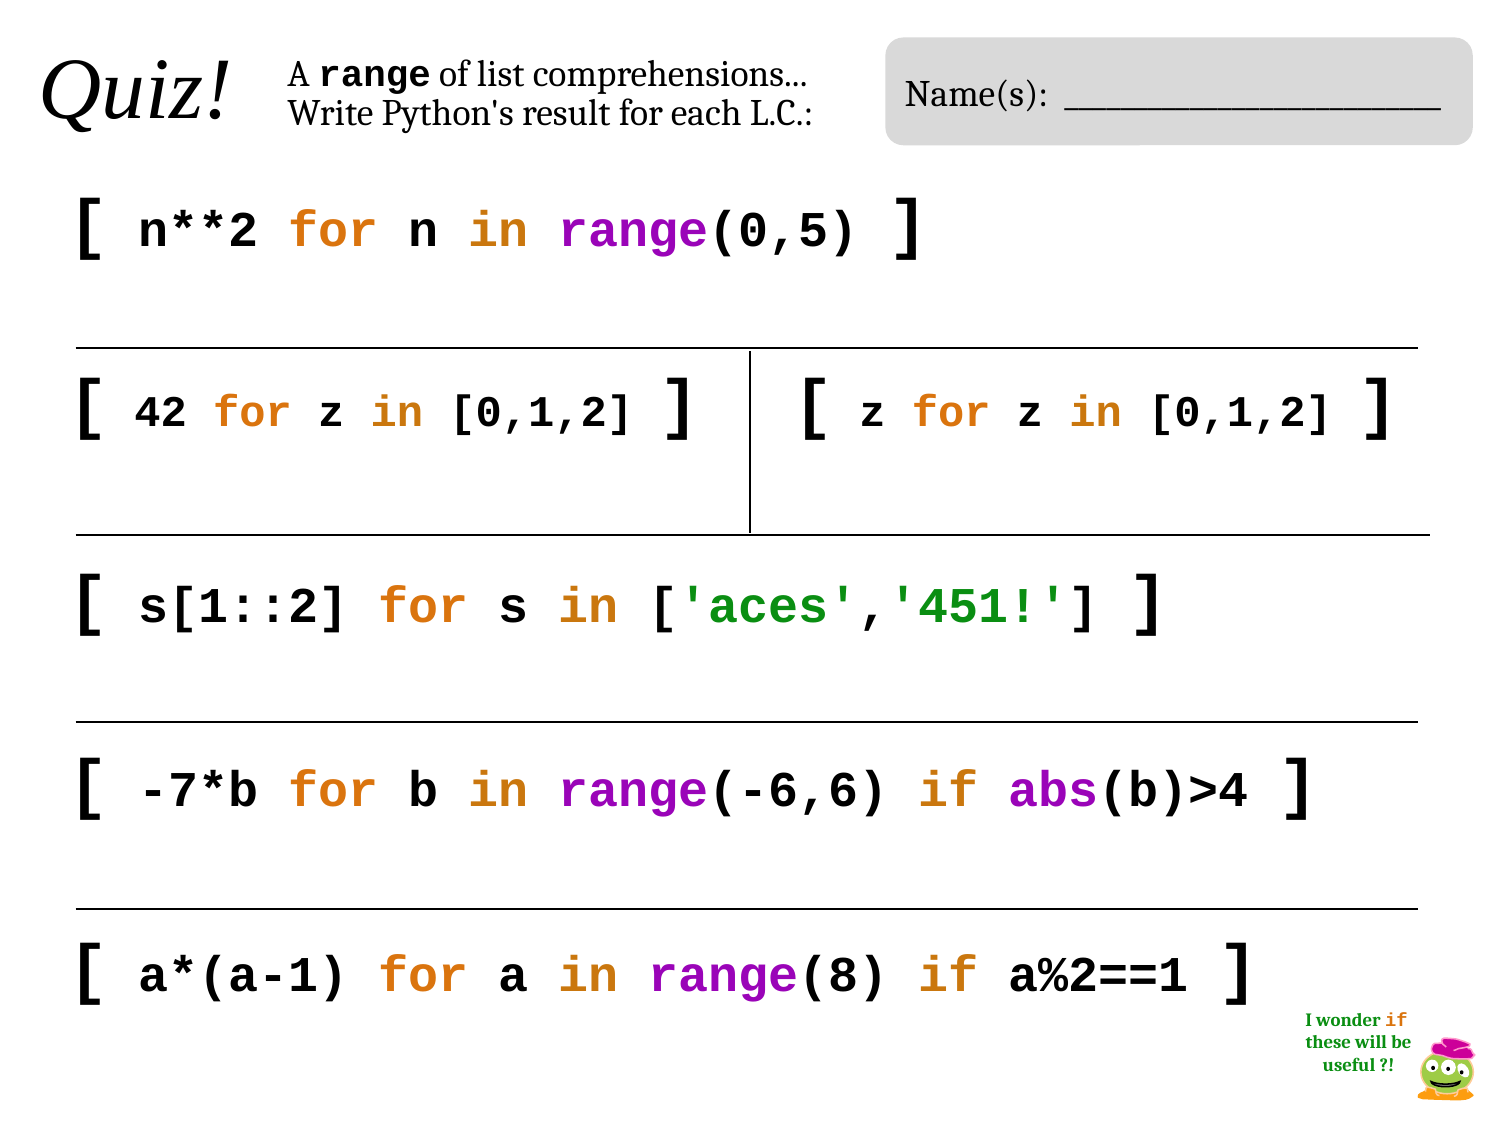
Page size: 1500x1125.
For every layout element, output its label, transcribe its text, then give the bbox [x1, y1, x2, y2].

text_box A range of list comprehensions... [272, 41, 861, 80]
text_box [885, 37, 1473, 146]
text_box [ n**2 for n in range(0,5) ] [53, 172, 1304, 267]
text_box Name(s): ___________________________ [889, 61, 1473, 121]
text_box [ s[1::2] for s in ['aces','451!'] ] [53, 548, 1266, 644]
text_box [ z for z in [0,1,2] ] [778, 352, 1454, 447]
text_box [ -7*b for b in range(-6,6) if abs(b)>4 ] [53, 732, 1341, 828]
text_box [ a*(a-1) for a in range(8) if a%2==1 ] [53, 917, 1295, 1012]
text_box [1418, 1037, 1476, 1101]
text_box Write Python's result for each L.C.: [272, 80, 861, 141]
text_box [ 42 for z in [0,1,2] ] [53, 352, 749, 447]
text_box Quiz! [23, 24, 299, 144]
text_box I wonder if these will be useful ?! [1271, 999, 1446, 1083]
